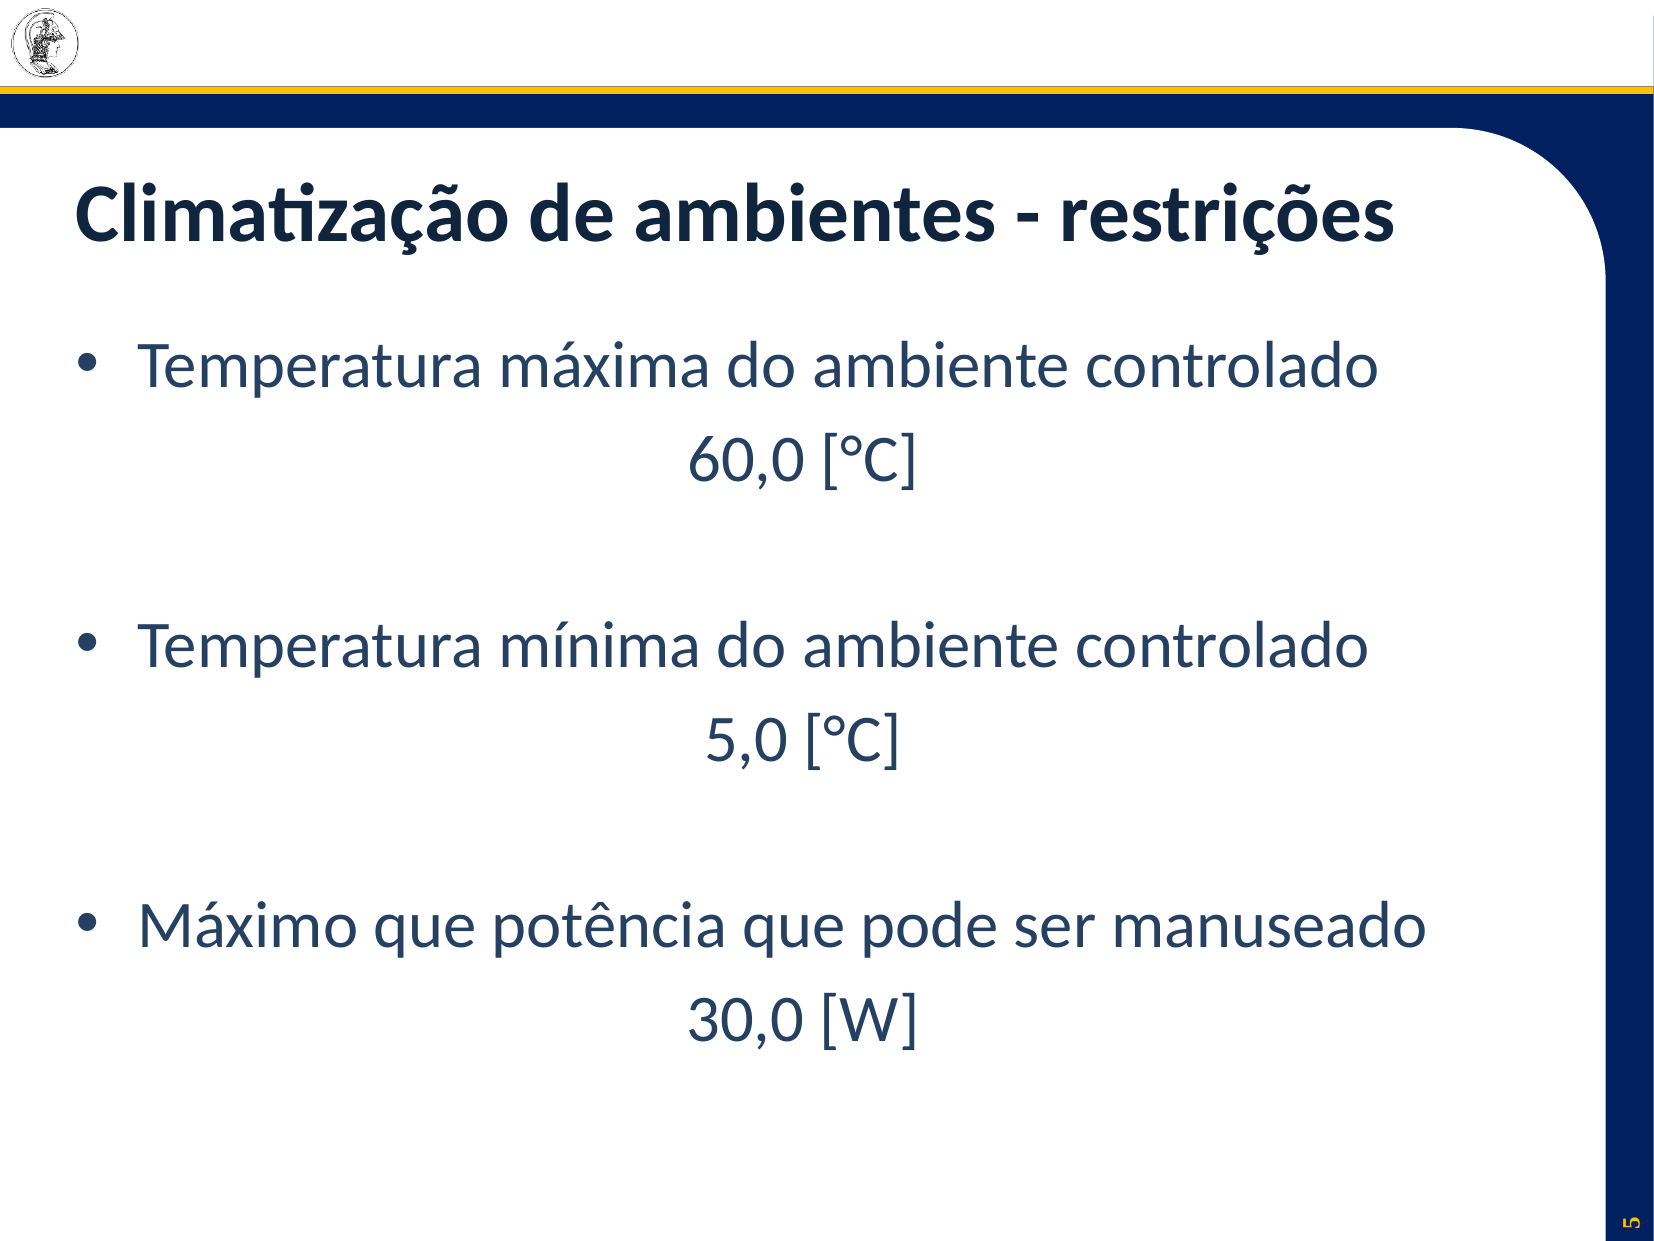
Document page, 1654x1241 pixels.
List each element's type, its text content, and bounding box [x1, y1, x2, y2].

title Climatização de ambientes - restrições [58, 127, 1548, 290]
list Temperatura máxima do ambiente controlado 60,0 [°C] Temperatura mínima do ambiente controlado 5,0 [°C] Máximo que potência que pode ser manuseado 30,0 [W] [58, 312, 1548, 1211]
picture [11, 8, 79, 78]
